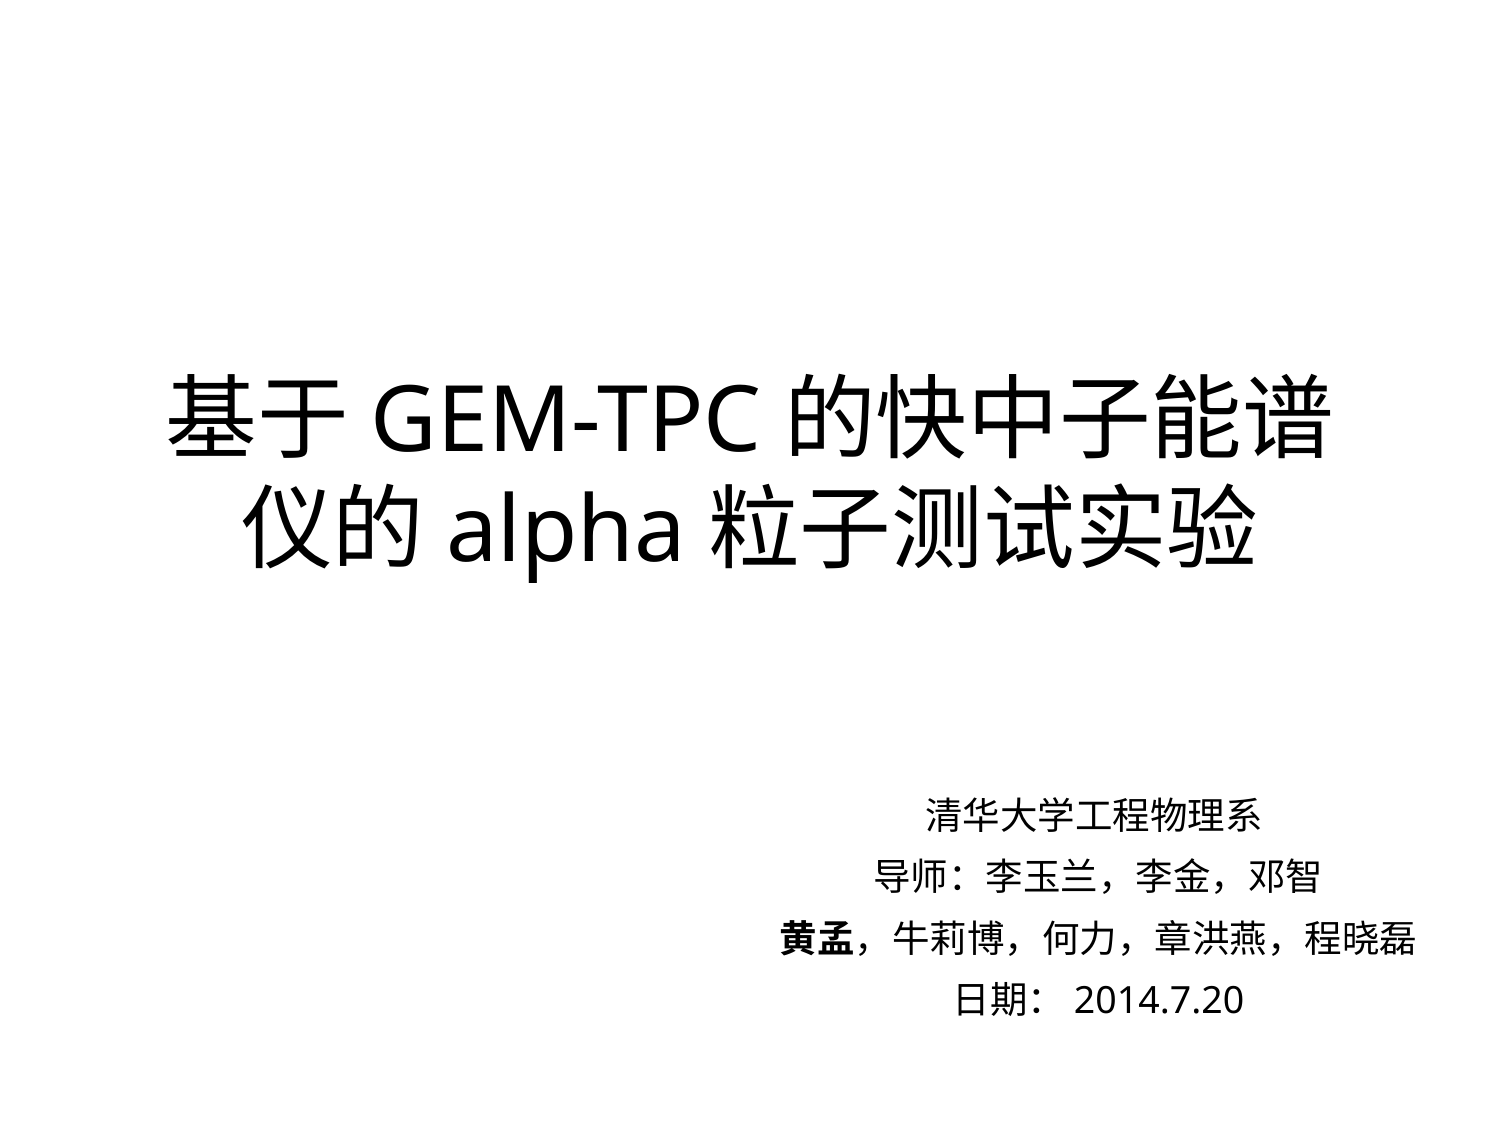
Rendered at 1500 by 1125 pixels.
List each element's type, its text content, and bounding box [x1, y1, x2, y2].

title 基于GEM-TPC的快中子能谱仪的alpha粒子测试实验 [112, 349, 1388, 591]
subtitle 清华大学工程物理系 导师：李玉兰，李金，邓智 黄孟，牛莉博，何力，章洪燕，程晓磊 日期：2014.7.20 [726, 775, 1471, 965]
